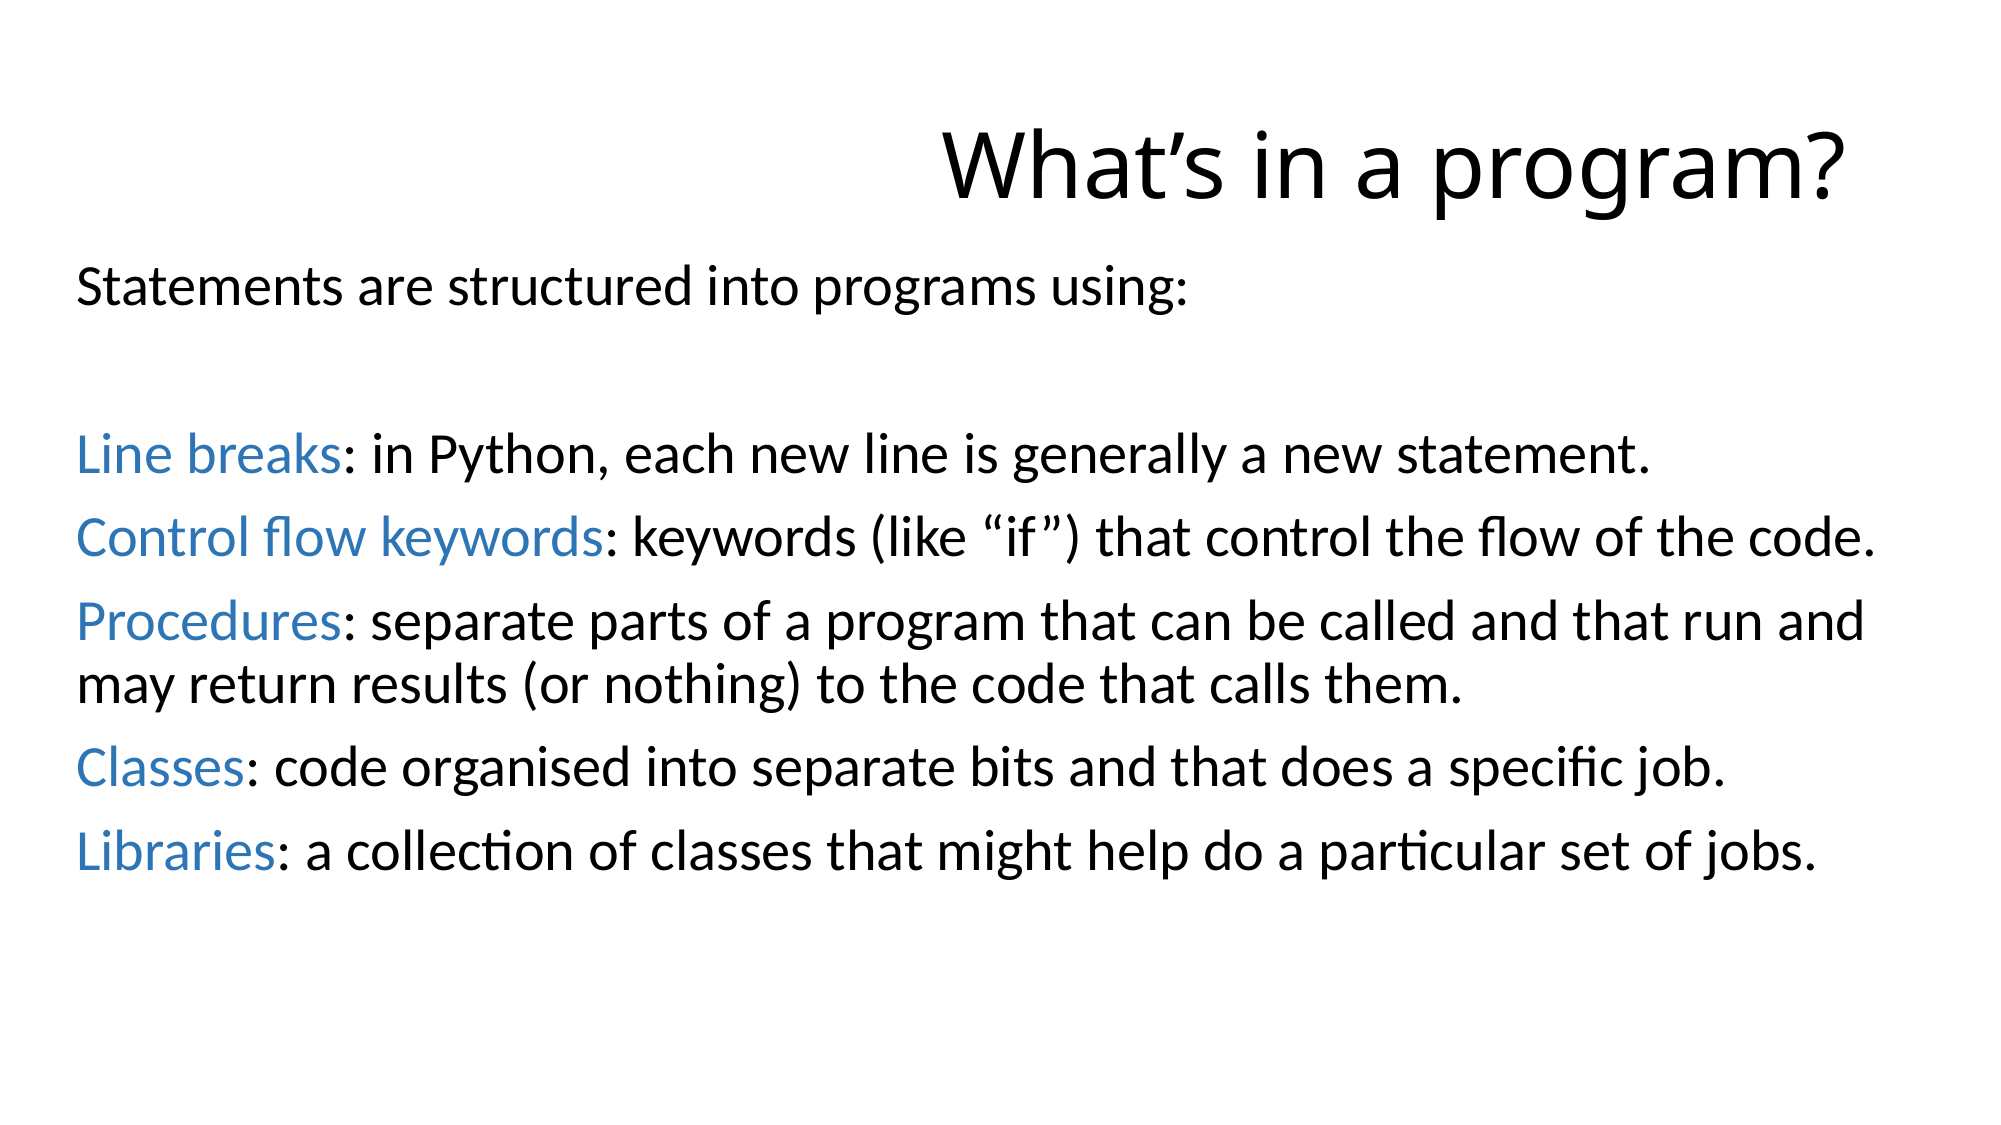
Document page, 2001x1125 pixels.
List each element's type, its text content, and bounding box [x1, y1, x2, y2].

list Statements are structured into programs using: Line breaks: in Python, each new line is generally a new statement. Control flow keywords: keywords (like “if”) that control the flow of the code. Procedures: separate parts of a program that can be called and that run and may return results (or nothing) to the code that calls them. Classes: code organised into separate bits and that does a specific job. Libraries: a collection of classes that might help do a particular set of jobs. [61, 247, 1947, 1093]
title What’s in a program? [137, 59, 1863, 247]
